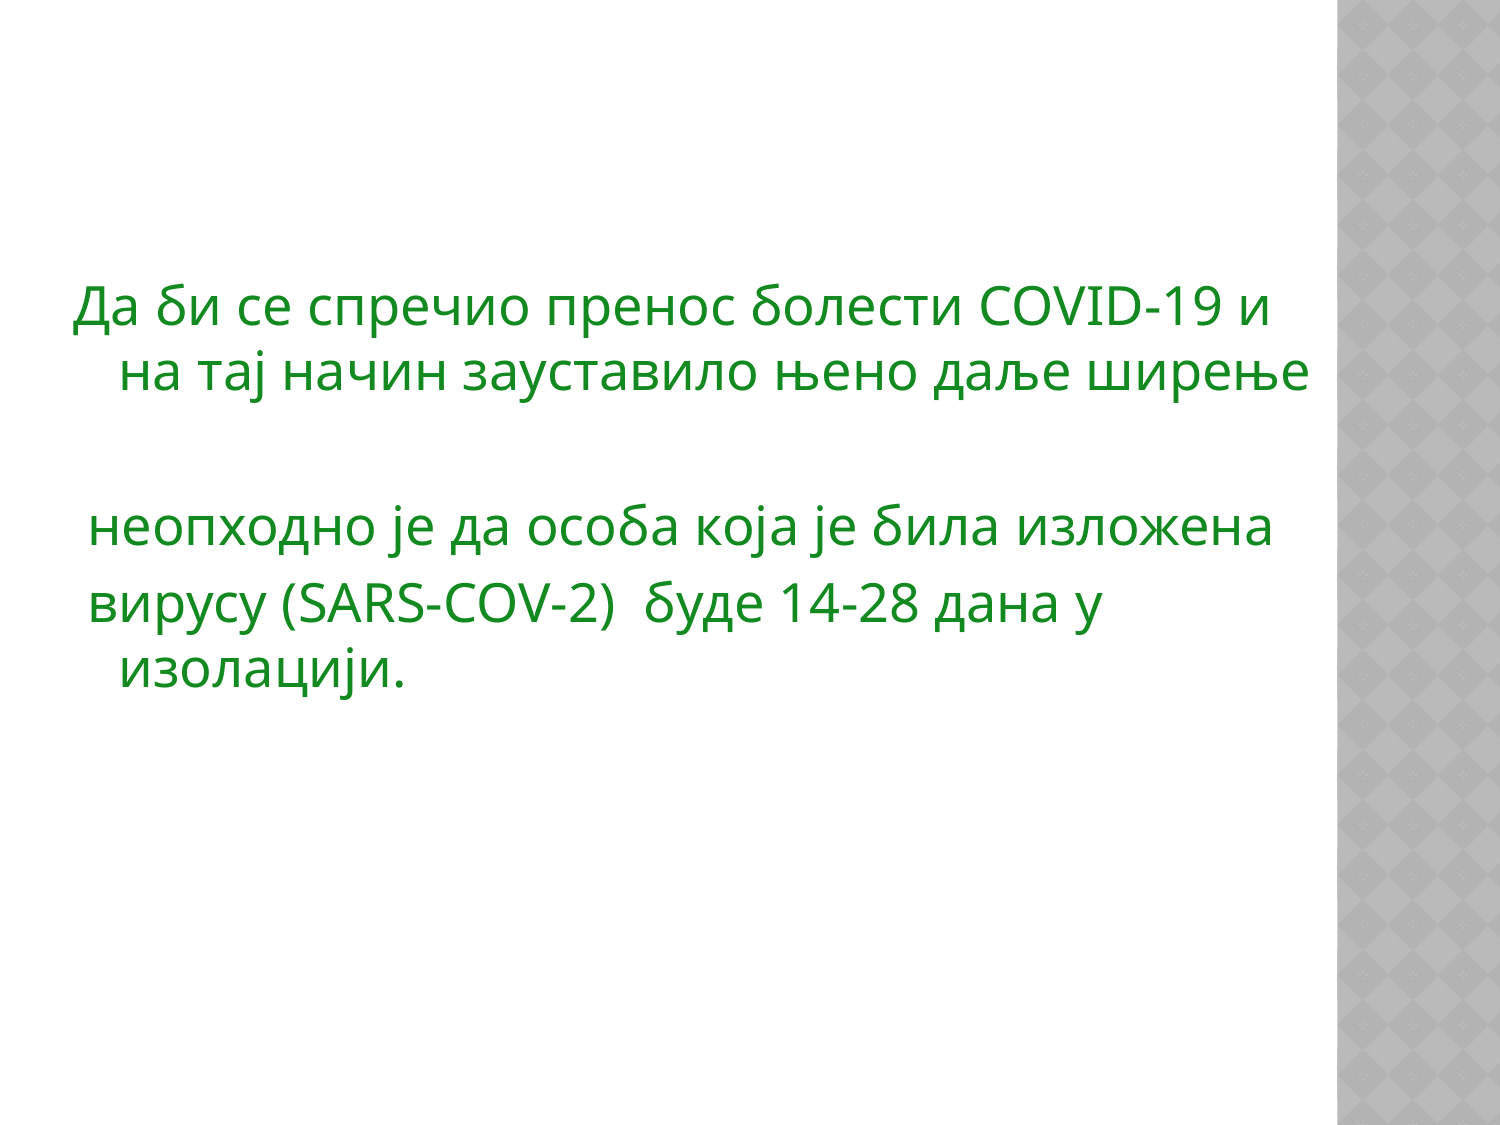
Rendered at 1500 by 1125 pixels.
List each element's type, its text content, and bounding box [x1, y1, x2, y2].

list Да би се спречио пренос болести COVID-19 и на тај начин зауставило њено даље ширење неопходно је да особа која је била изложена вирусу (SARS-COV-2) буде 14-28 дана у изолацији. [58, 264, 1348, 1059]
